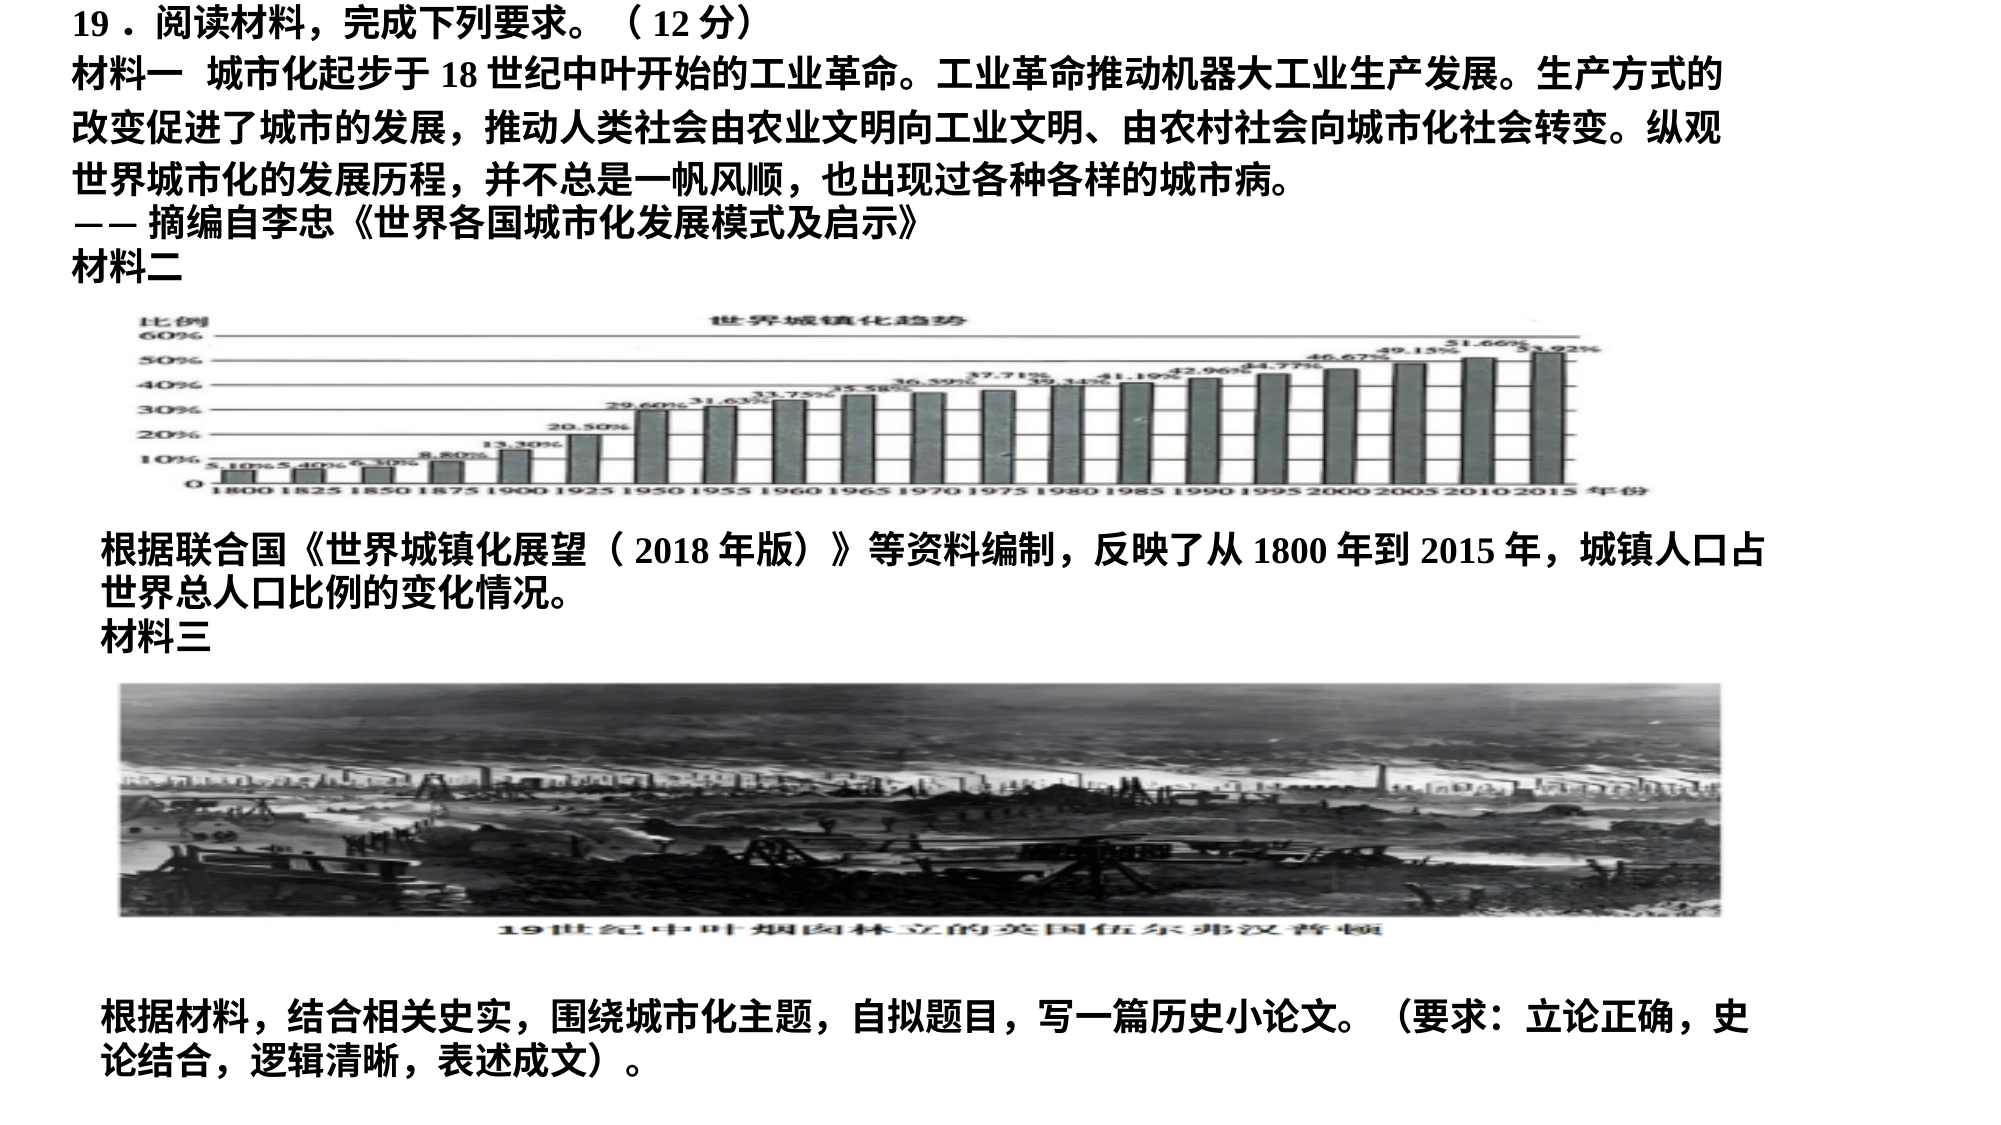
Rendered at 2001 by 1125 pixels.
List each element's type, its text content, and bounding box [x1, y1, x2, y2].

text_box 根据联合国《世界城镇化展望（2018年版）》等资料编制，反映了从1800年到2015年，城镇人口占世界总人口比例的变化情况。 材料三 [85, 429, 1786, 711]
picture [81, 677, 1756, 941]
text_box 根据材料，结合相关史实，围绕城市化主题，自拟题目，写一篇历史小论文。（要求：立论正确，史论结合，逻辑清晰，表述成文）。 [85, 897, 1786, 1125]
text_box 19．阅读材料，完成下列要求。（12分） 材料一 城市化起步于18世纪中叶开始的工业革命。工业革命推动机器大工业生产发展。生产方式的改变促进了城市的发展，推动人类社会由农业文明向工业文明、由农村社会向城市化社会转变。纵观世界城市化的发展历程，并不总是一帆风顺，也出现过各种各样的城市病。 ——摘编自李忠《世界各国城市化发展模式及启示》 材料二 [57, 0, 1758, 328]
picture [128, 312, 1656, 497]
